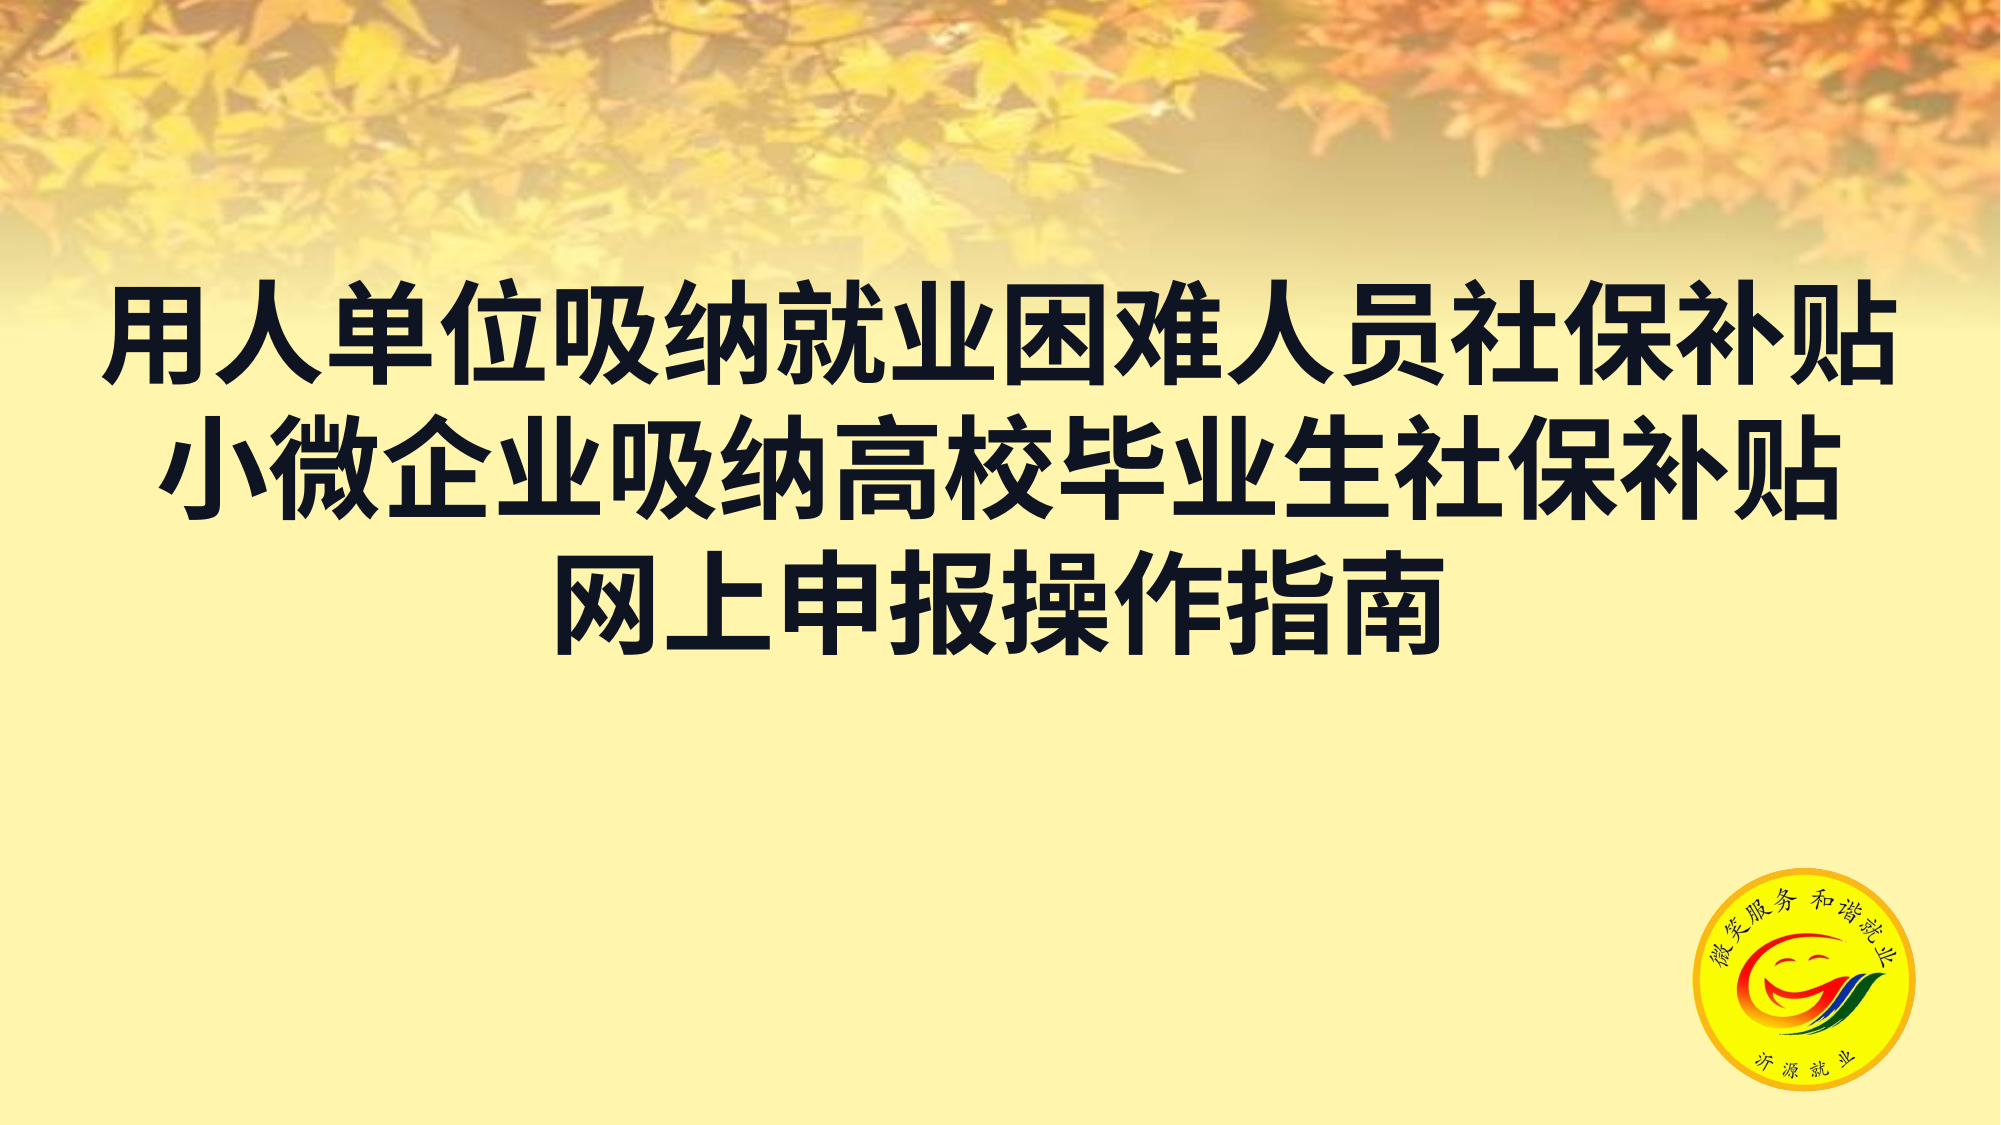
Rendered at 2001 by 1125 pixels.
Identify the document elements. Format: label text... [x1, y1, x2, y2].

picture [0, 0, 2001, 1125]
text_box 用人单位吸纳就业困难人员社保补贴 小微企业吸纳高校毕业生社保补贴 网上申报操作指南 [84, 255, 1915, 675]
